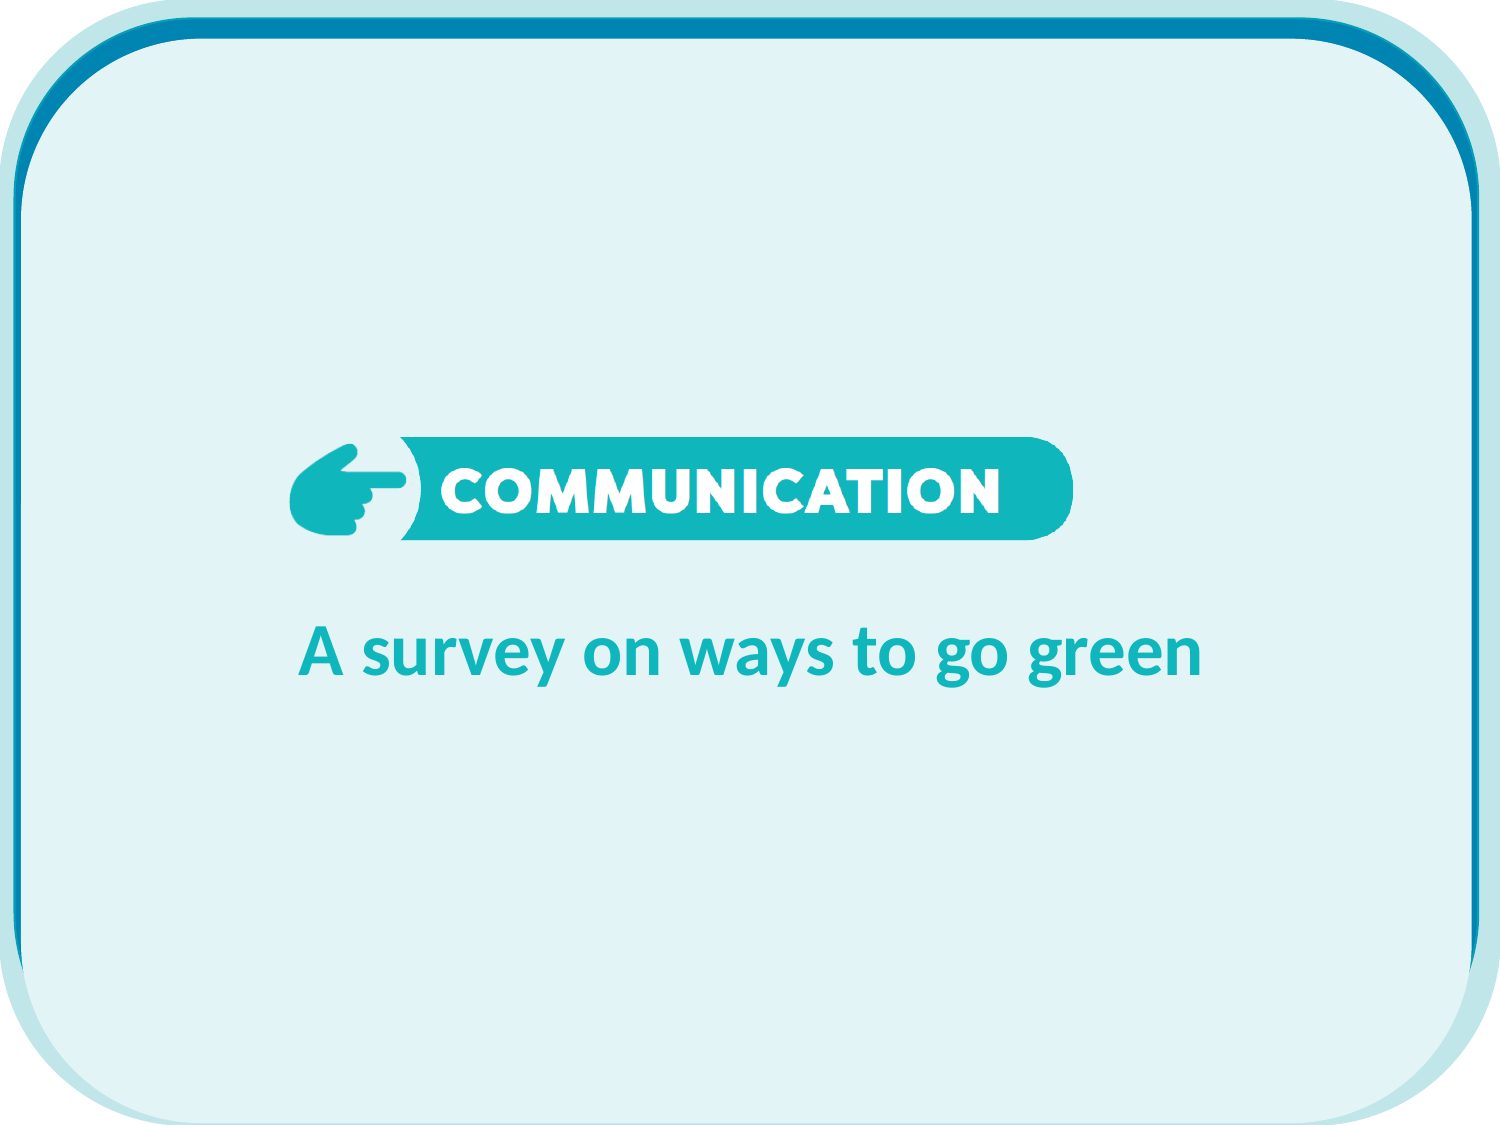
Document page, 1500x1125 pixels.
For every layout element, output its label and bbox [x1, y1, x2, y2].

text_box [0, 0, 1500, 1125]
text_box [264, 425, 1236, 700]
